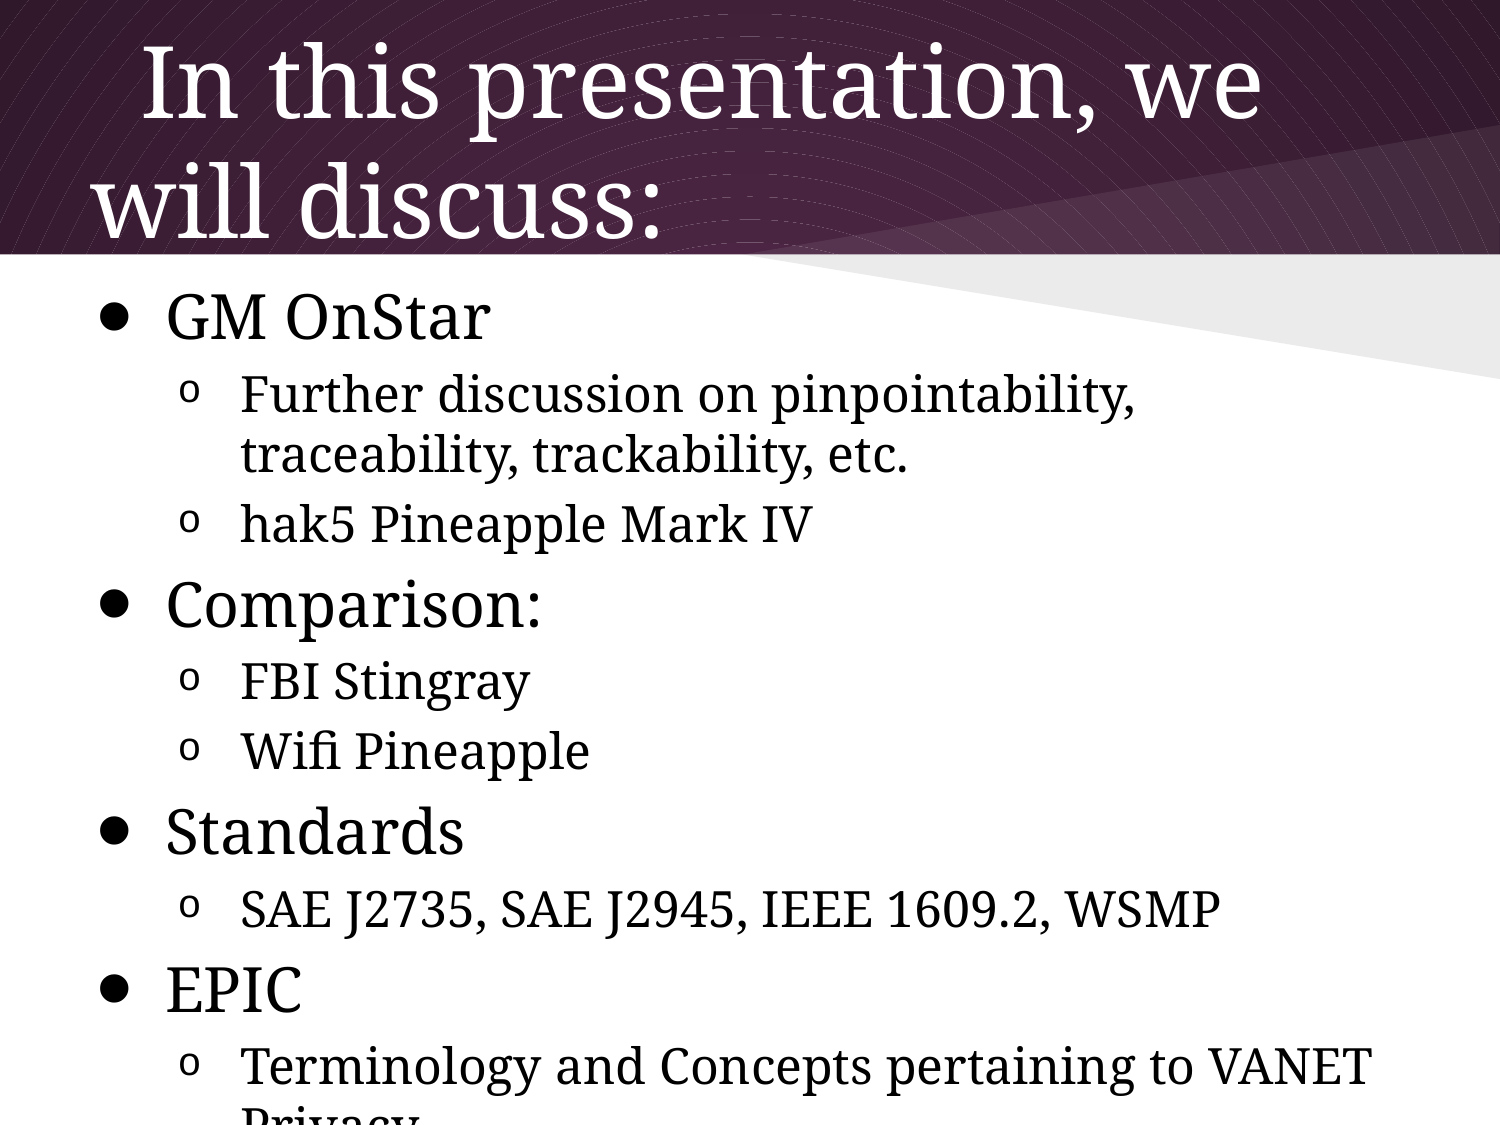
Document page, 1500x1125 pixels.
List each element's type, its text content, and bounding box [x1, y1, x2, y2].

title In this presentation, we will discuss: [75, 45, 1425, 233]
list GM OnStar Further discussion on pinpointability, traceability, trackability, etc. hak5 Pineapple Mark IV Comparison: FBI Stingray Wifi Pineapple Standards SAE J2735, SAE J2945, IEEE 1609.2, WSMP EPIC Terminology and Concepts pertaining to VANET Privacy [75, 262, 1425, 1078]
